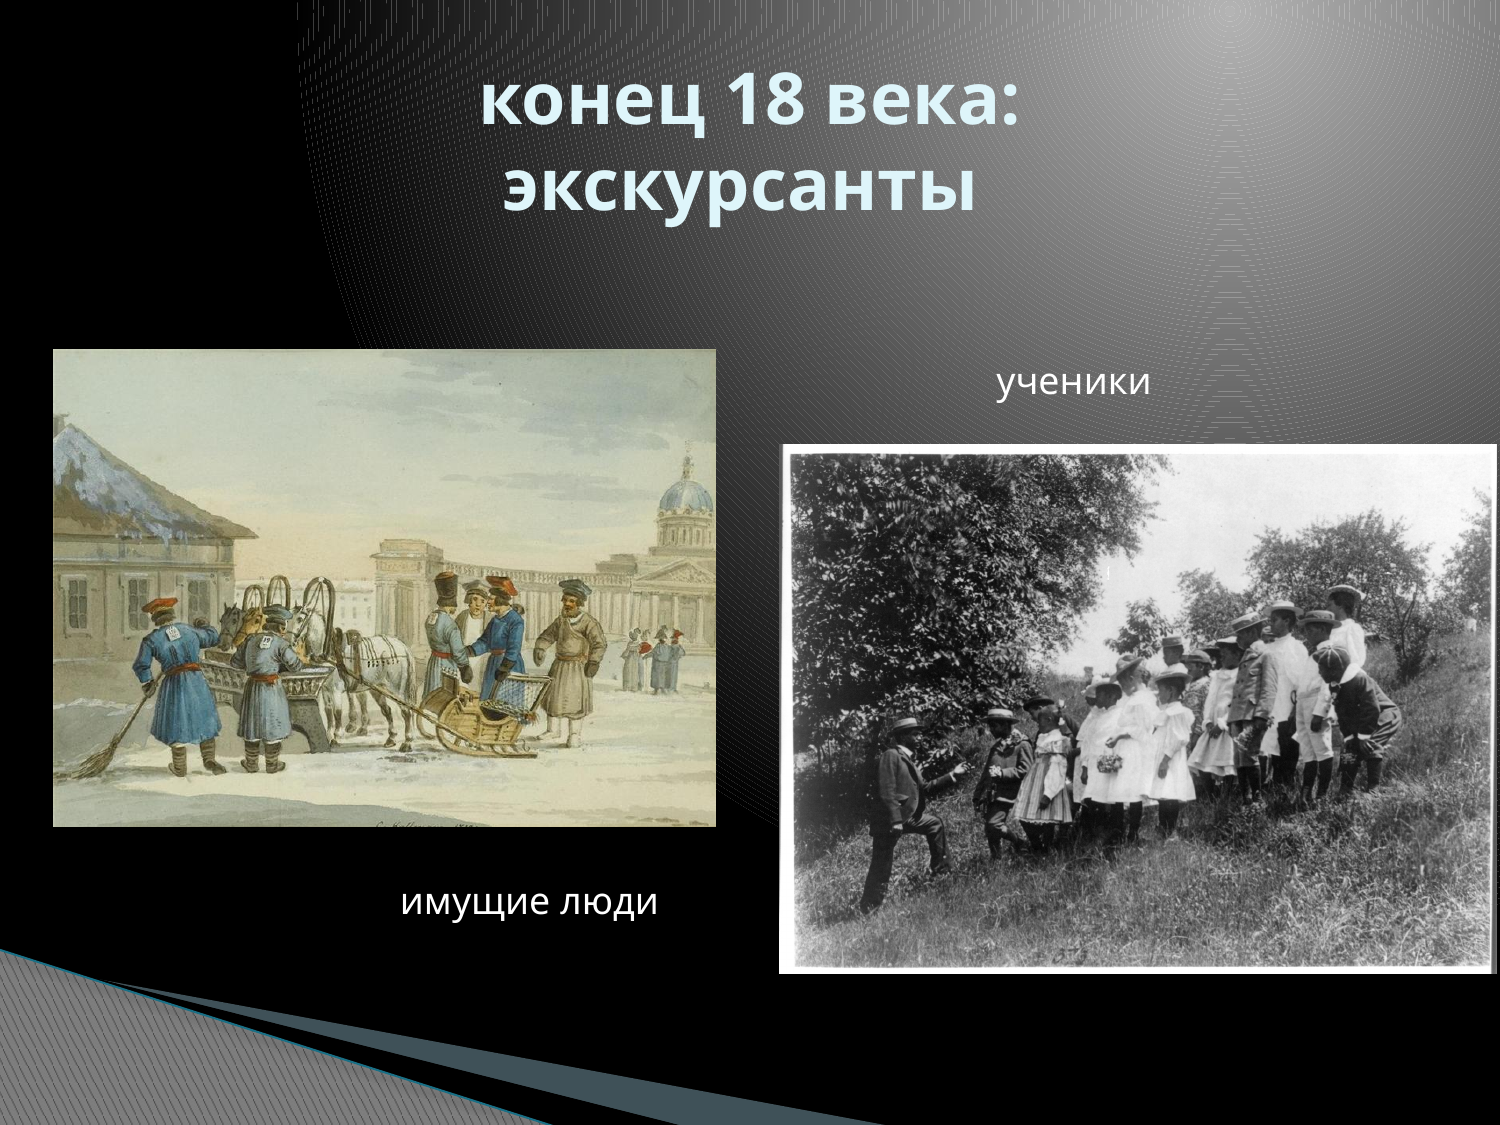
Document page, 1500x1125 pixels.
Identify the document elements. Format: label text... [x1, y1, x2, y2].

text_box ученики [981, 349, 1167, 410]
text_box имущие люди [385, 869, 674, 930]
picture [0, 952, 543, 1125]
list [779, 444, 1497, 974]
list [52, 349, 716, 827]
title конец 18 века: экскурсанты [75, 45, 1425, 233]
